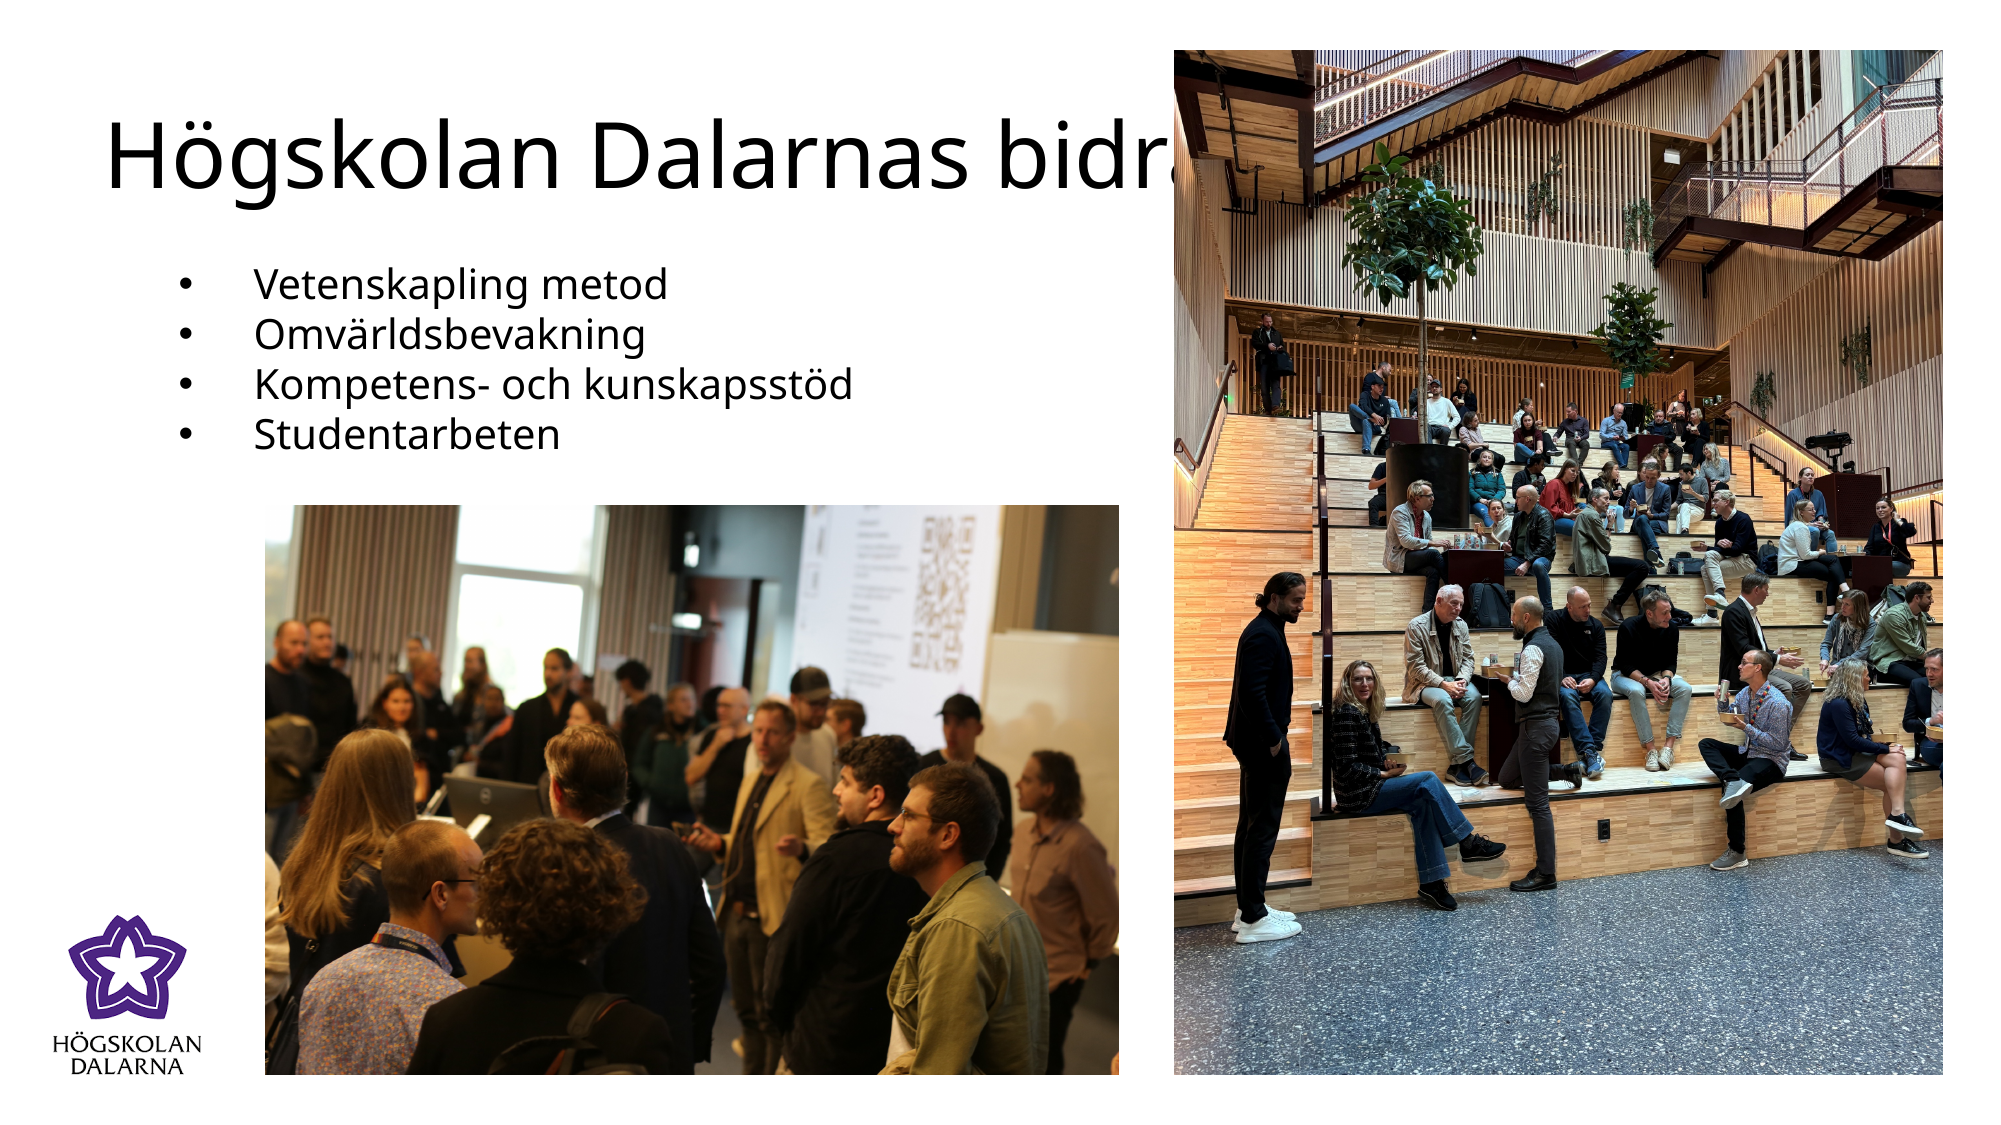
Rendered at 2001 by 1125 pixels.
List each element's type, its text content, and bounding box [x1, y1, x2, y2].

picture [52, 915, 202, 1076]
title Högskolan Dalarnas bidrag [88, 50, 1173, 200]
text_box Vetenskapling metod Omvärldsbevakning Kompetens- och kunskapsstöd Studentarbeten [88, 200, 1173, 466]
picture [264, 505, 1120, 1075]
picture [1173, 49, 1943, 1076]
